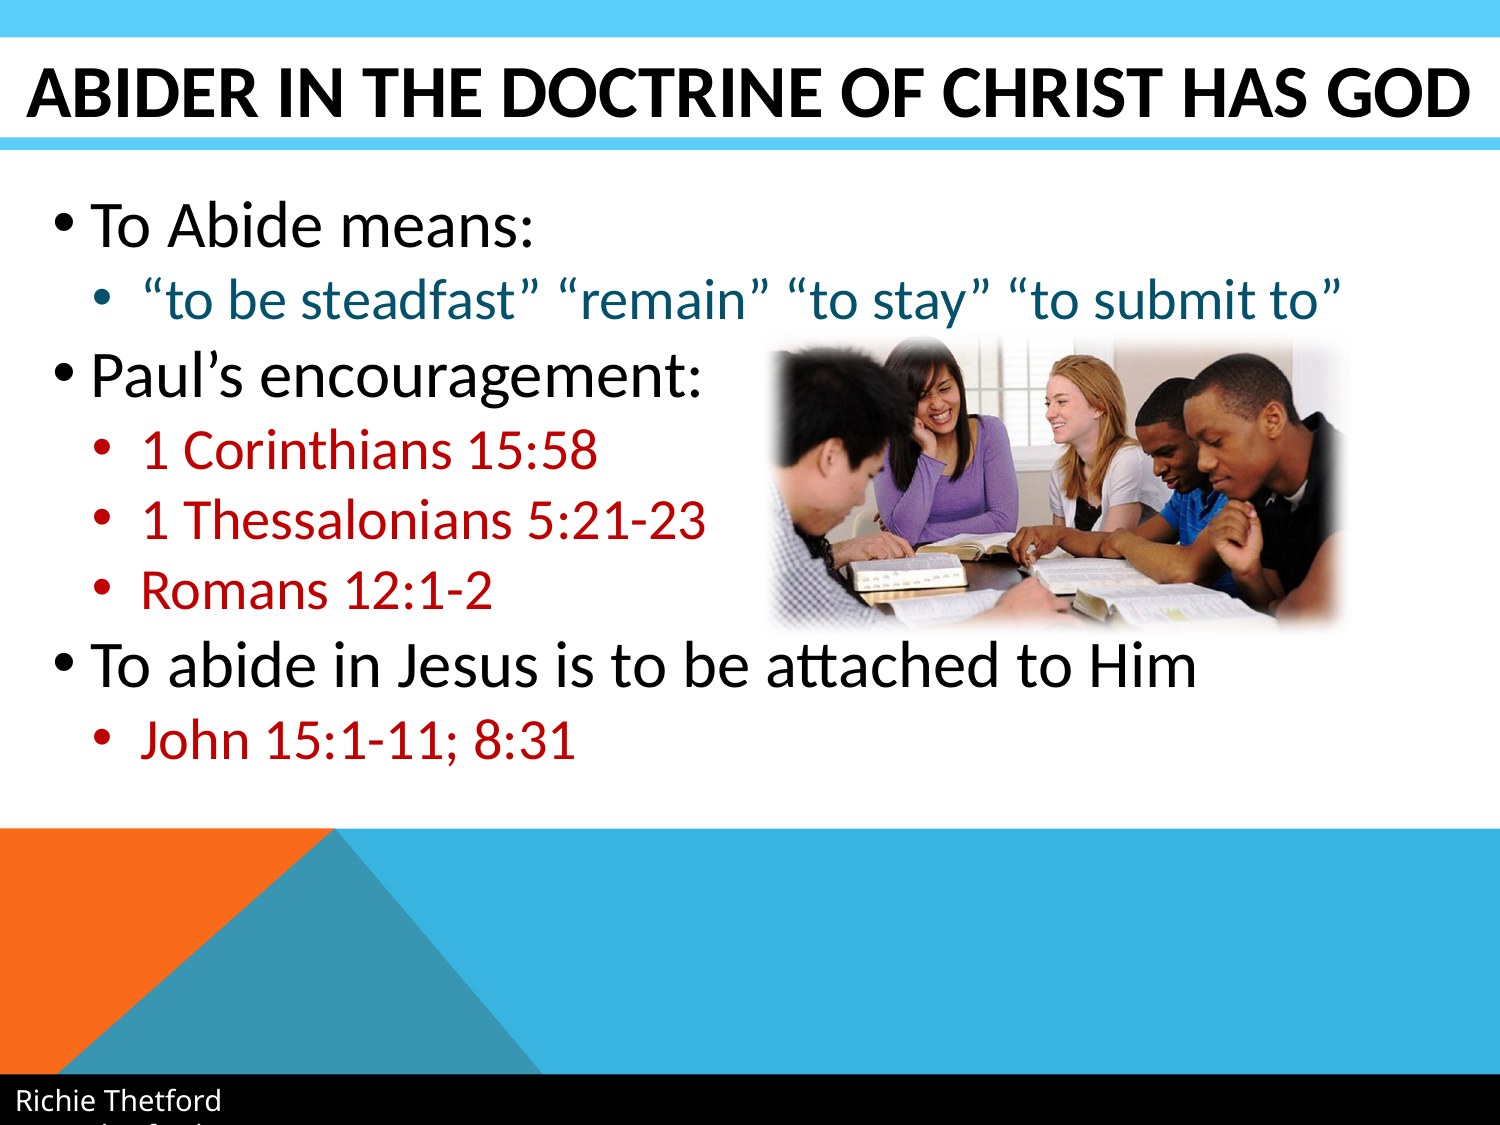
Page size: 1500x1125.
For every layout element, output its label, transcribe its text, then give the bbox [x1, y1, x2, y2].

picture [762, 330, 1351, 637]
title Abider in the doctrine of christ has god [0, 40, 1500, 135]
text_box [0, 0, 1500, 40]
text_box [0, 135, 1500, 152]
text_box Richie Thetford www.thetfordcountry.com [0, 1074, 1500, 1125]
text_box To Abide means: “to be steadfast” “remain” “to stay” “to submit to” Paul’s encouragement: 1 Corinthians 15:58 1 Thessalonians 5:21-23 Romans 12:1-2 To abide in Jesus is to be attached to Him John 15:1-11; 8:31 [37, 173, 1475, 779]
